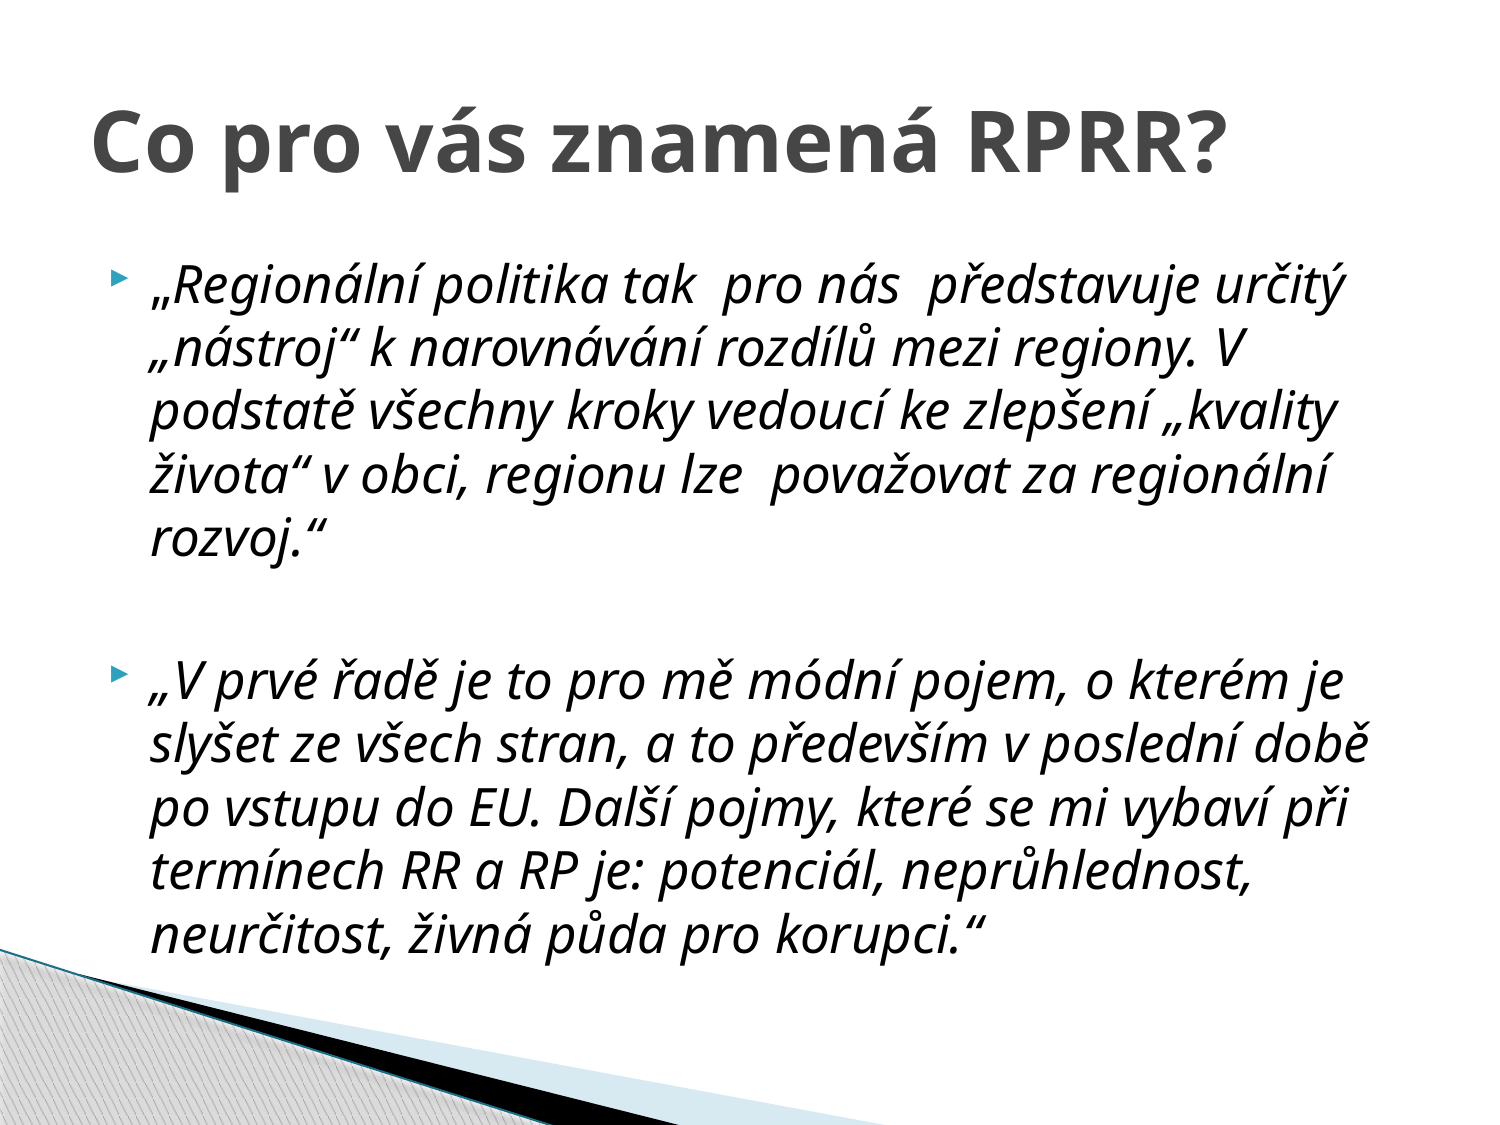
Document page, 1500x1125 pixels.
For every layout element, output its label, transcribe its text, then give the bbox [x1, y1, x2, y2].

title Co pro vás znamená RPRR? [75, 45, 1425, 233]
list „Regionální politika tak pro nás představuje určitý „nástroj“ k narovnávání rozdílů mezi regiony. V podstatě všechny kroky vedoucí ke zlepšení „kvality života“ v obci, regionu lze považovat za regionální rozvoj.“ „V prvé řadě je to pro mě módní pojem, o kterém je slyšet ze všech stran, a to především v poslední době po vstupu do EU. Další pojmy, které se mi vybaví při termínech RR a RP je: potenciál, neprůhlednost, neurčitost, živná půda pro korupci.“ [75, 243, 1425, 986]
